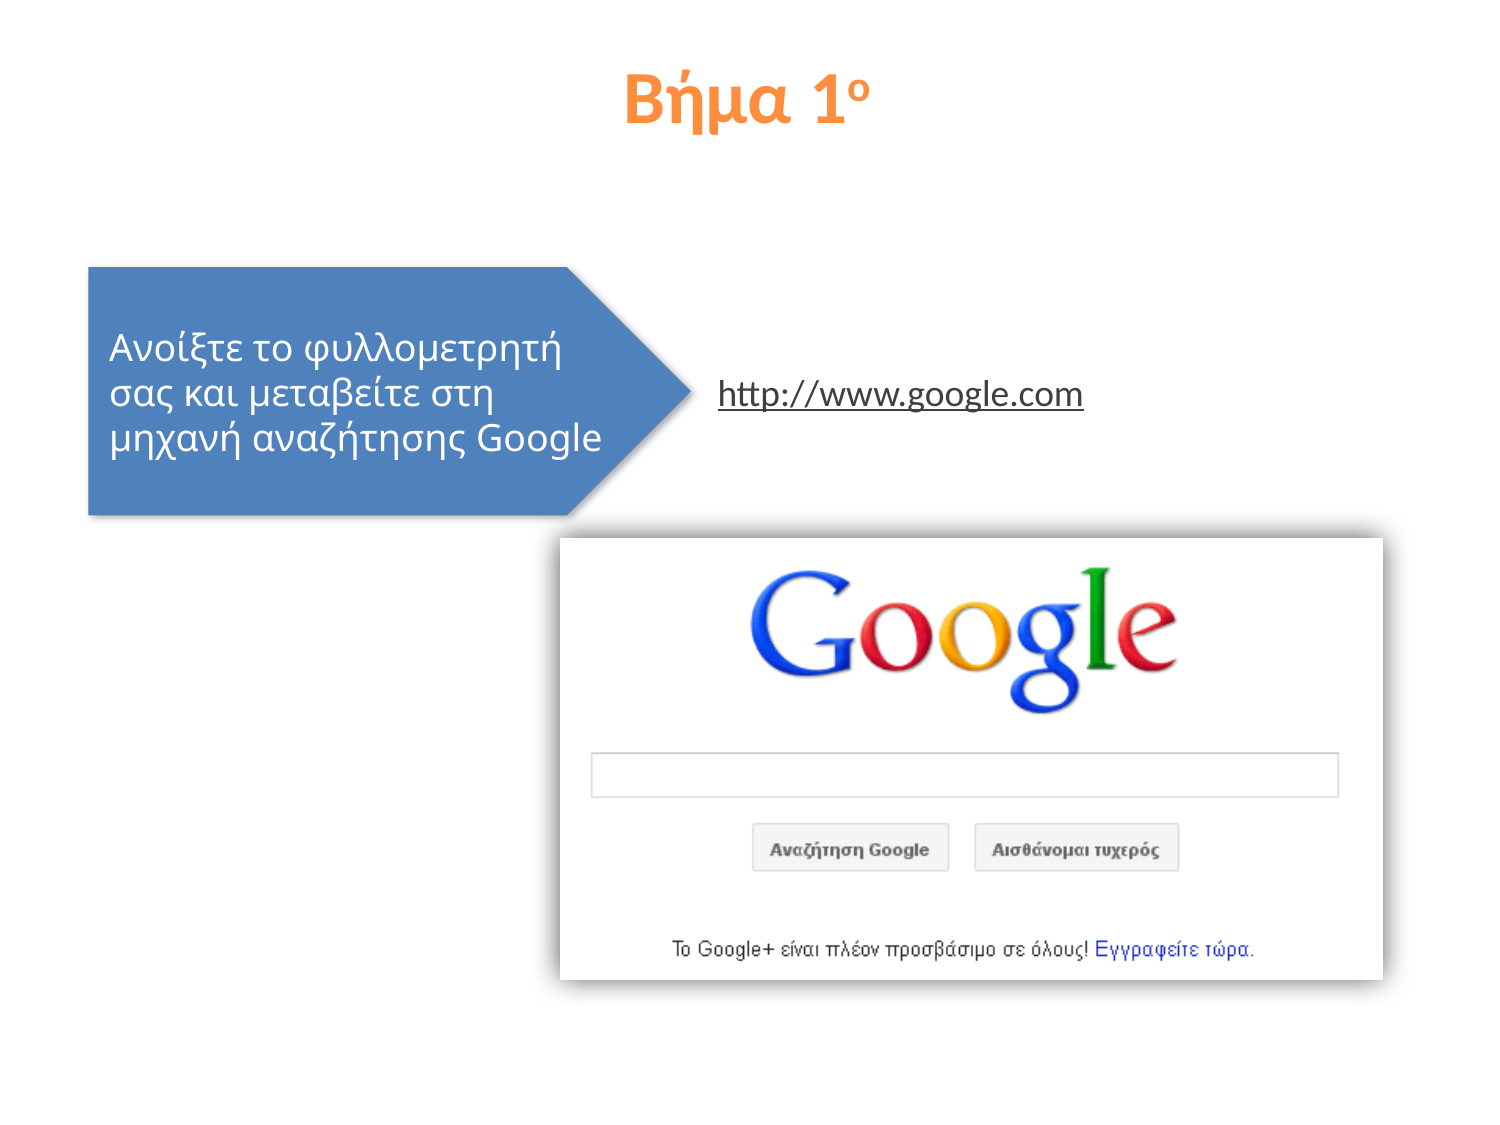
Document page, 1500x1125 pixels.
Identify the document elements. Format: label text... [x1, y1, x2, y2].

text_box http://www.google.com [702, 361, 1453, 422]
title Βήμα 1ο [76, 19, 1427, 169]
picture [560, 538, 1384, 980]
text_box Ανοίξτε το φυλλομετρητή σας και μεταβείτε στη μηχανή αναζήτησης Google [86, 265, 693, 518]
